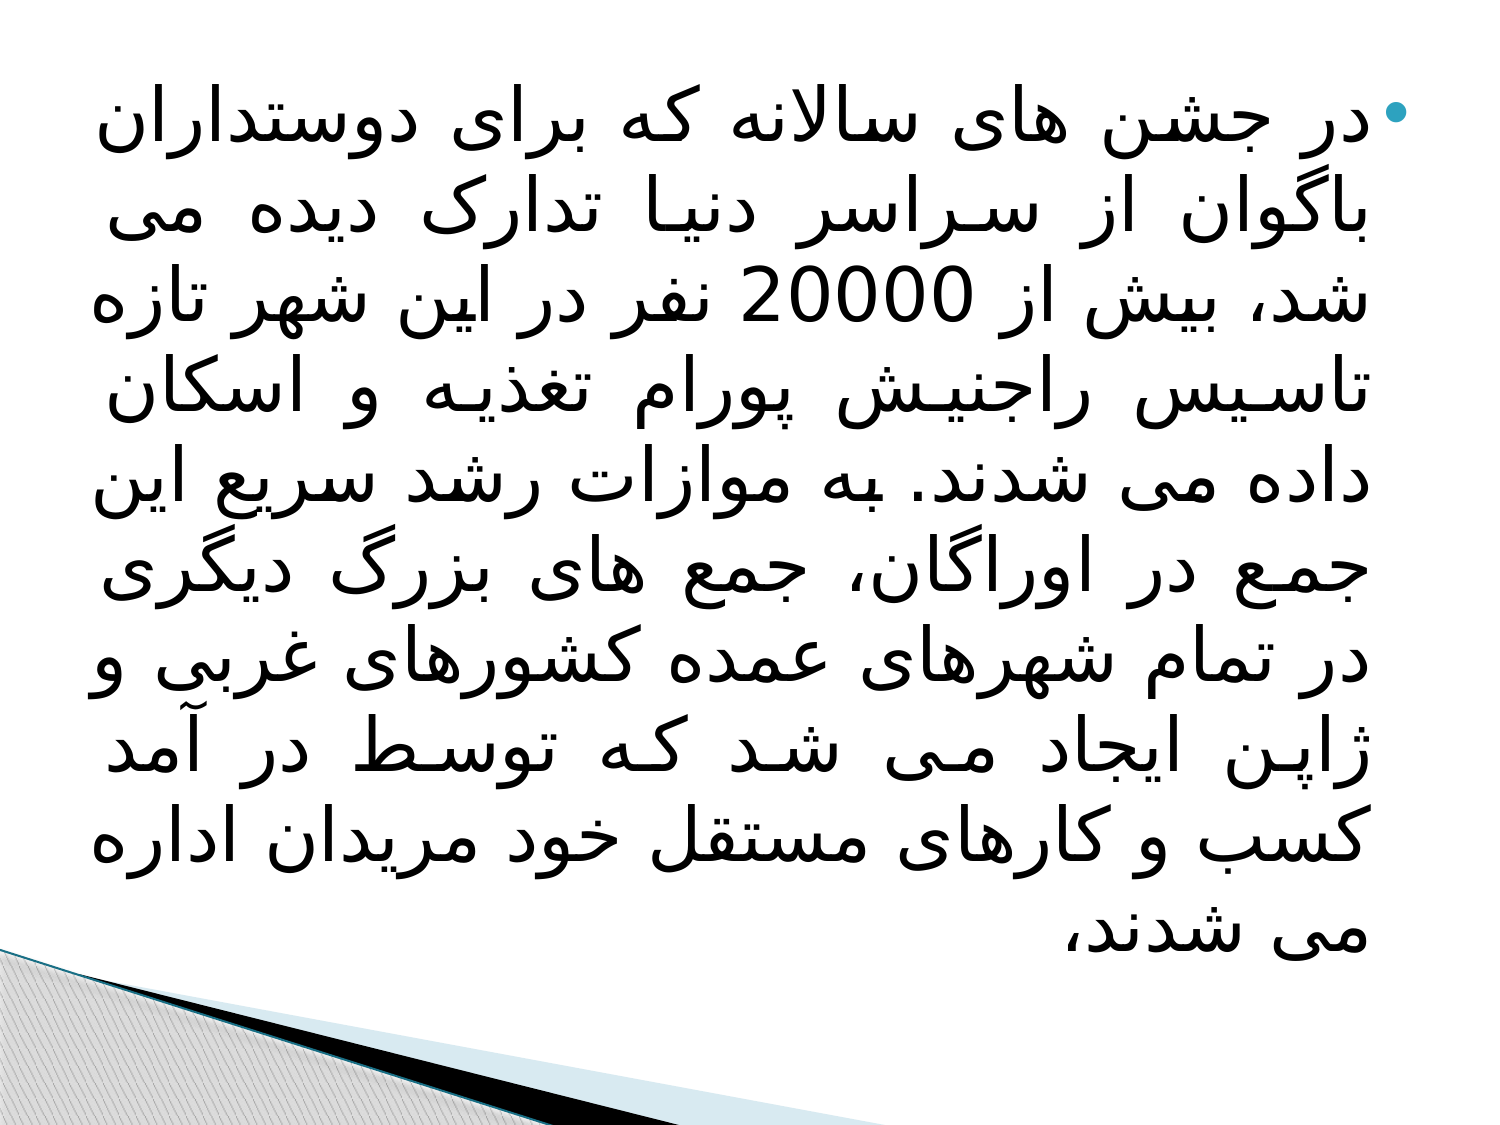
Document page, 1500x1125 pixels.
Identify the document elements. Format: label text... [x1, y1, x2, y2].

list در جشن های سالانه که برای دوستداران باگوان از سراسر دنیا تدارک دیده می شد، بیش از 20000 نفر در این شهر تازه تاسیس راجنیش پورام تغذیه و اسکان داده می شدند. به موازات رشد سریع این جمع در اوراگان، جمع های بزرگ دیگری در تمام شهرهای عمده کشورهای غربی و ژاپن ایجاد می شد که توسط در آمد کسب و کارهای مستقل خود مریدان اداره می شدند، [75, 58, 1425, 1005]
